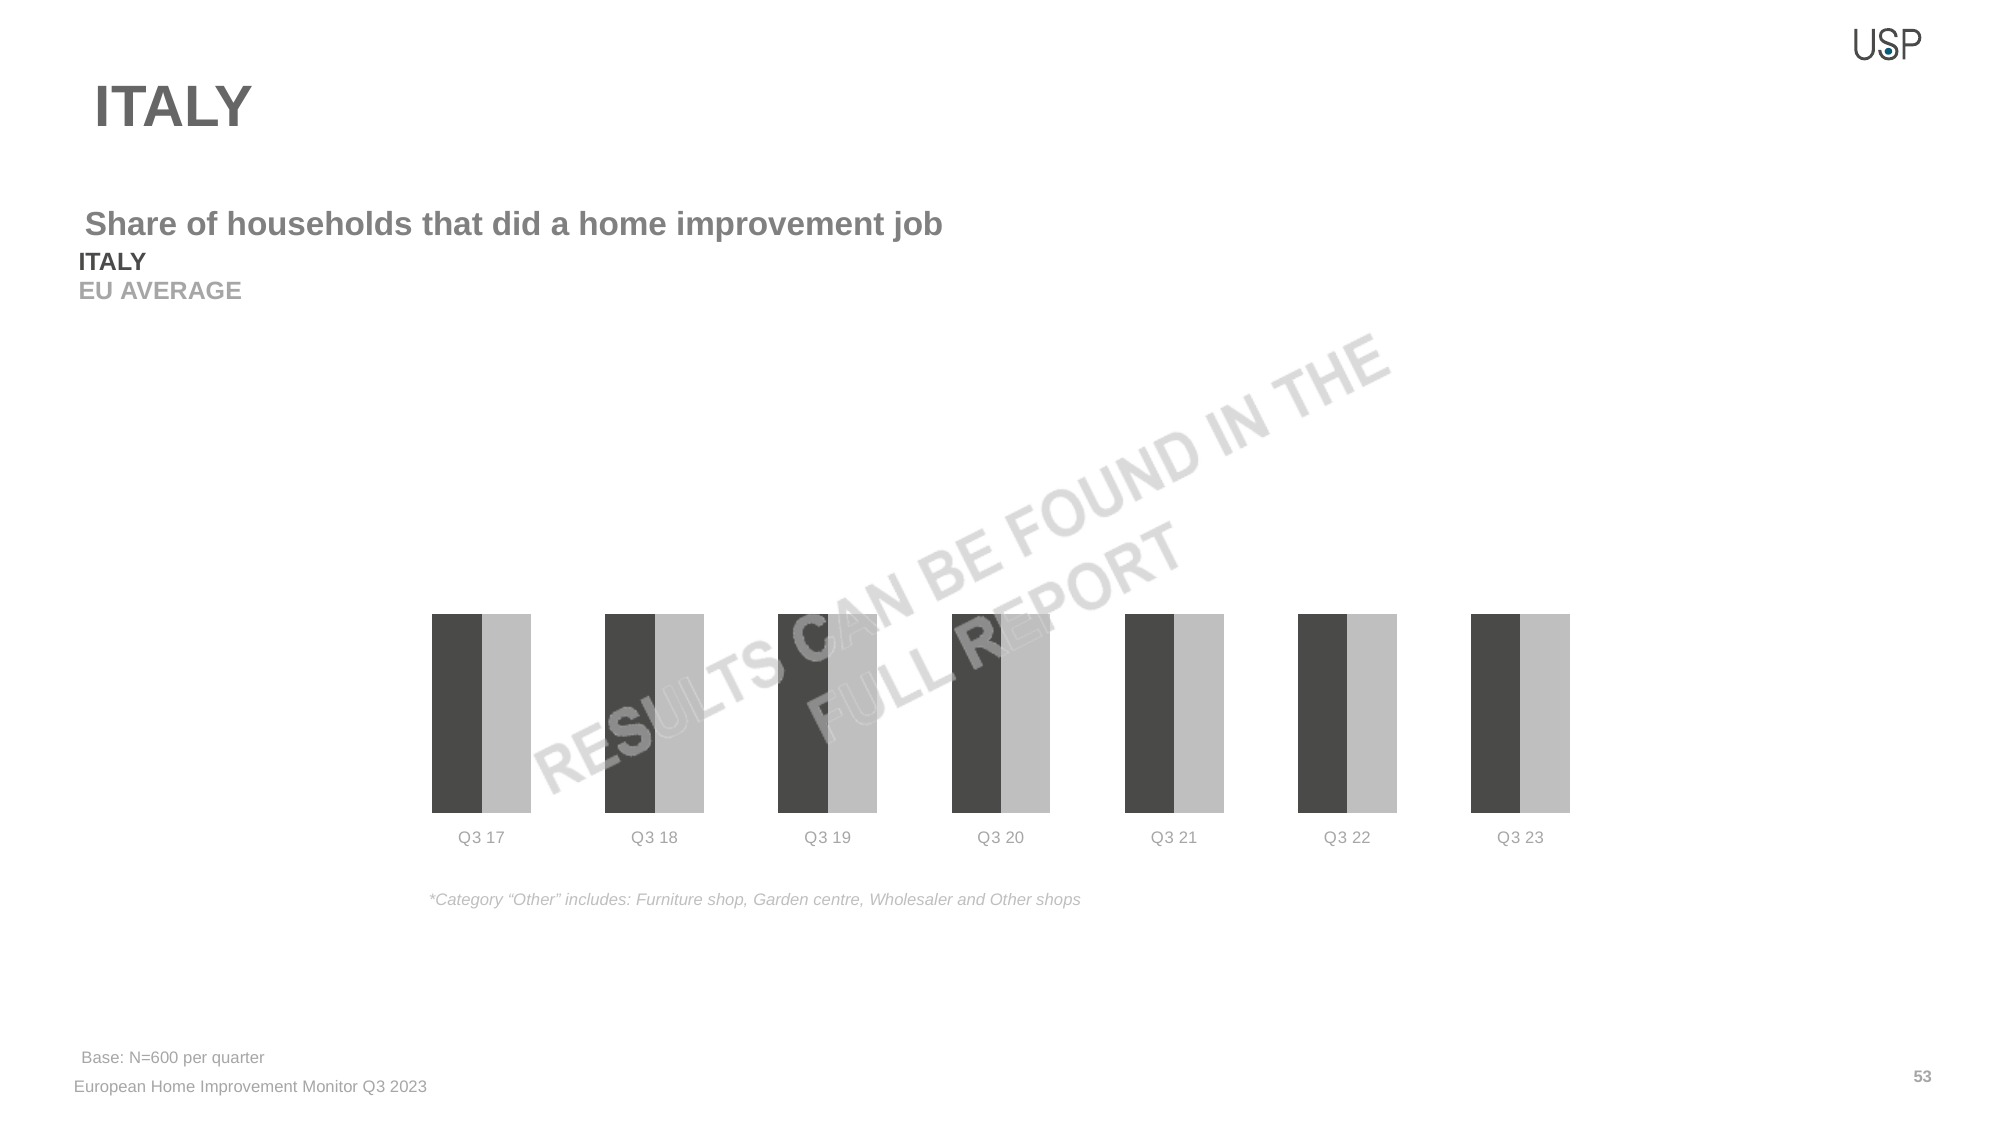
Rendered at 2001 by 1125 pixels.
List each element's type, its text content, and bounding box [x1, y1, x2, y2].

text_box ITALY EU AVERAGE [63, 237, 339, 343]
picture [498, 528, 1455, 668]
text_box Base: N=600 per quarter [63, 1030, 313, 1084]
text_box Share of households that did a home improvement job [70, 199, 960, 251]
chart [382, 309, 1618, 959]
text_box ITALY [79, 60, 1922, 149]
